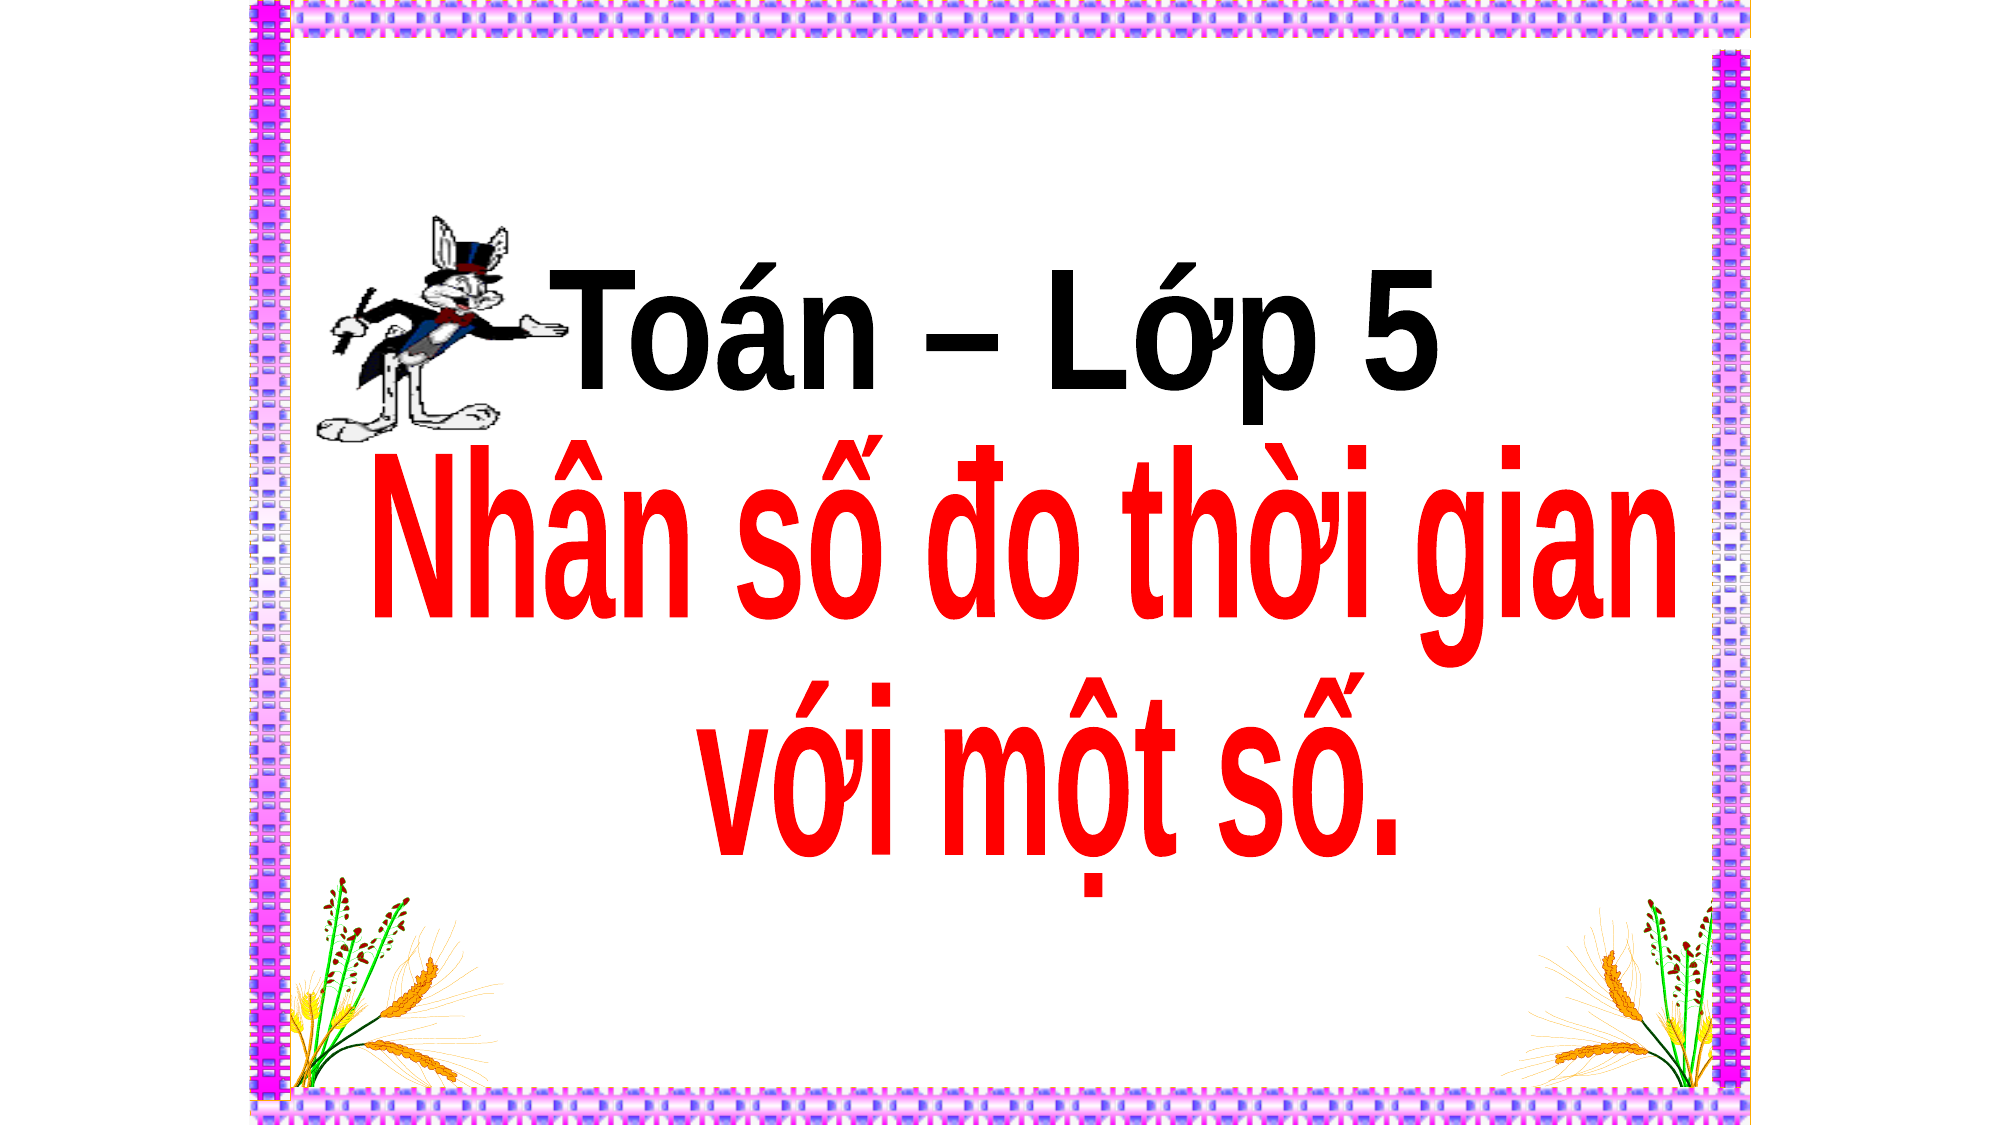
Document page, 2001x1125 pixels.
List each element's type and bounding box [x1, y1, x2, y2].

text_box [249, 0, 1750, 1125]
picture [312, 212, 575, 446]
